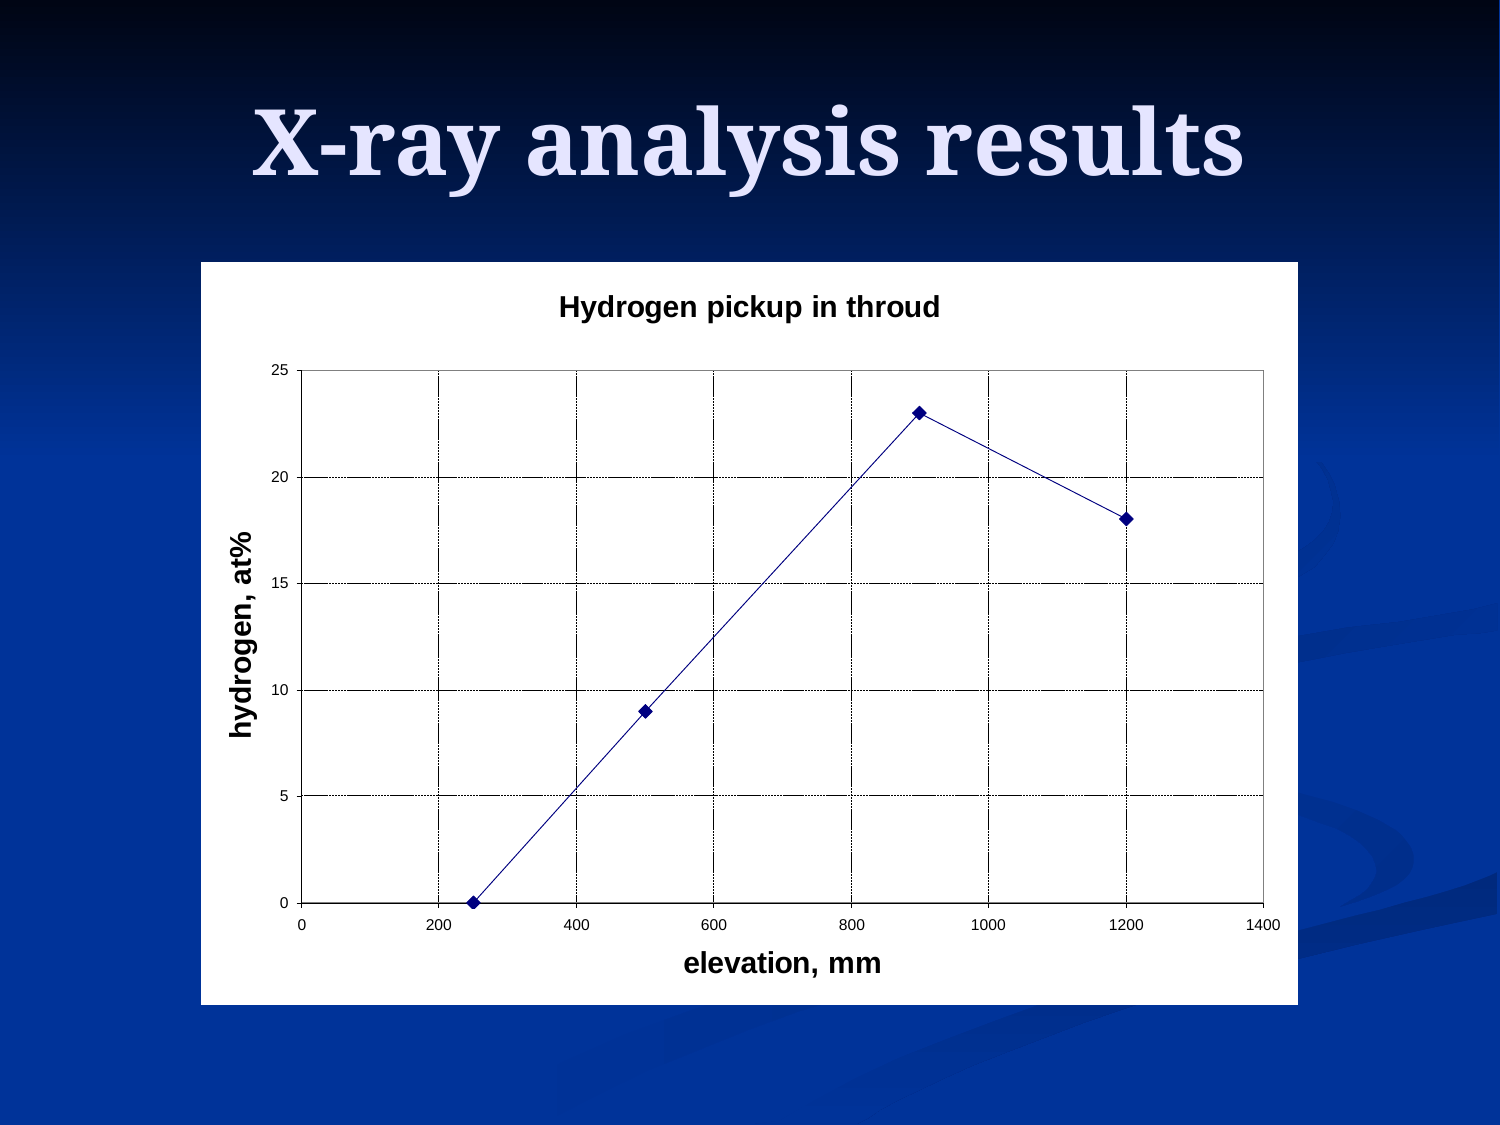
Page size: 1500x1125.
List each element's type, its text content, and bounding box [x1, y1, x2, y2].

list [200, 262, 1299, 1006]
title X-ray analysis results [75, 45, 1425, 233]
